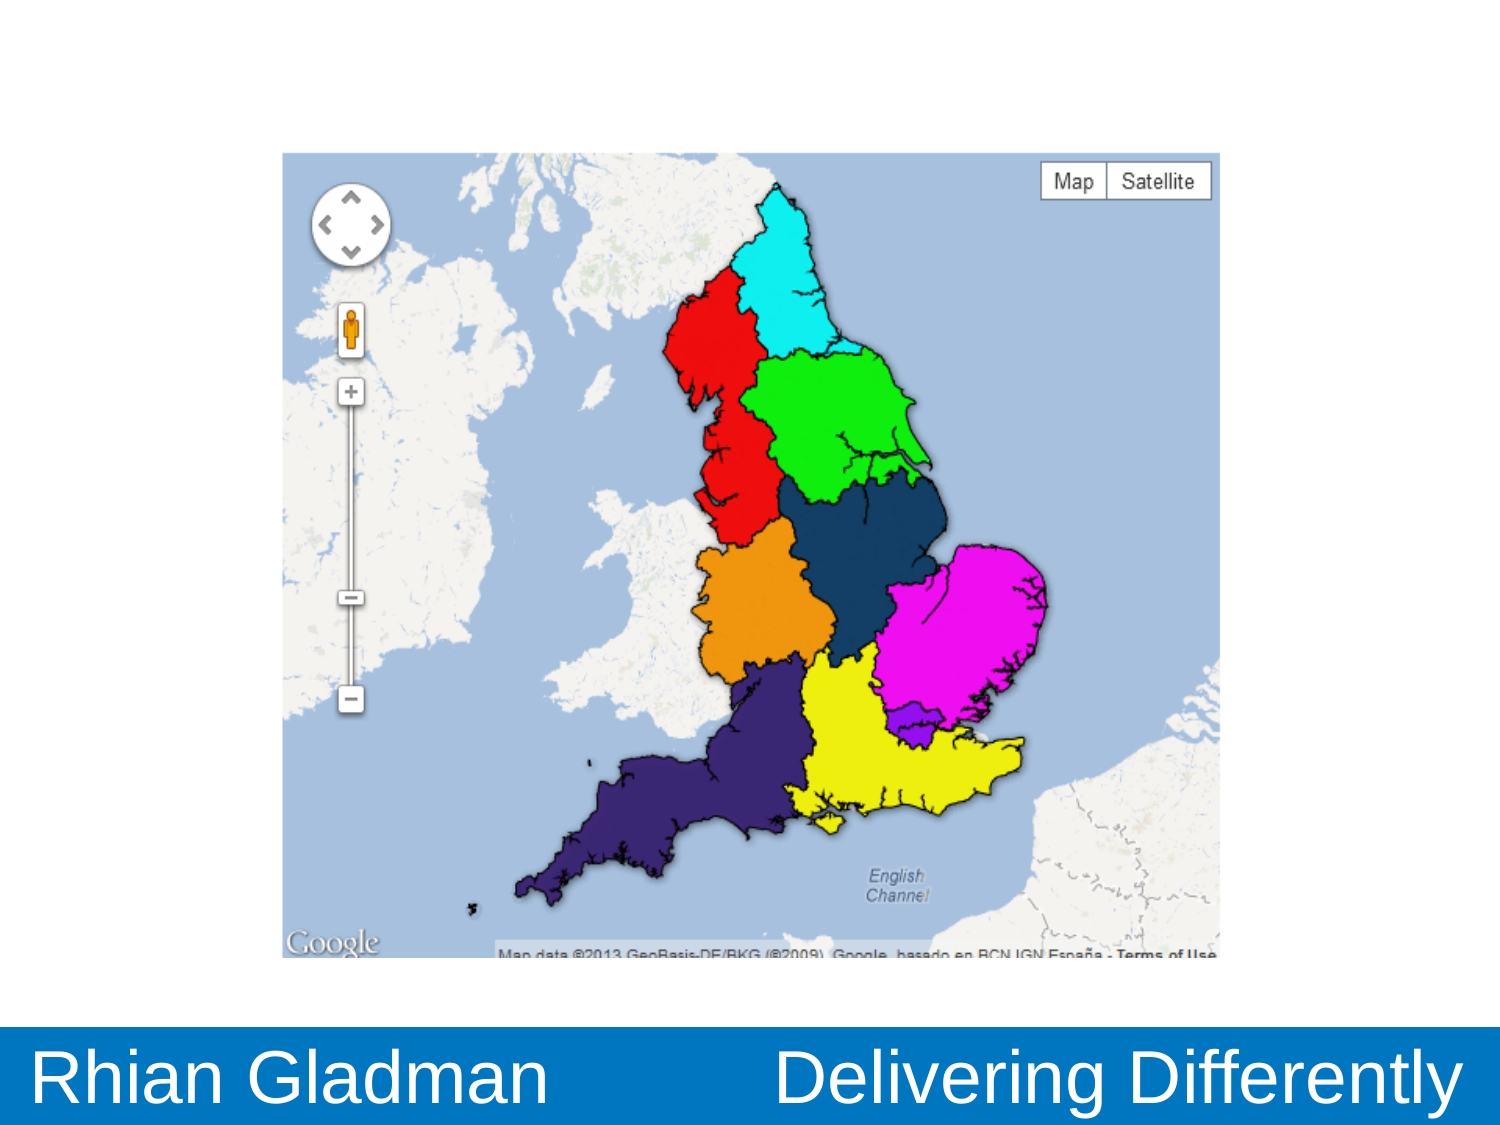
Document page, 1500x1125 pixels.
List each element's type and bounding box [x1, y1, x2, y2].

text_box [0, 1026, 1500, 1125]
list [279, 148, 1221, 958]
